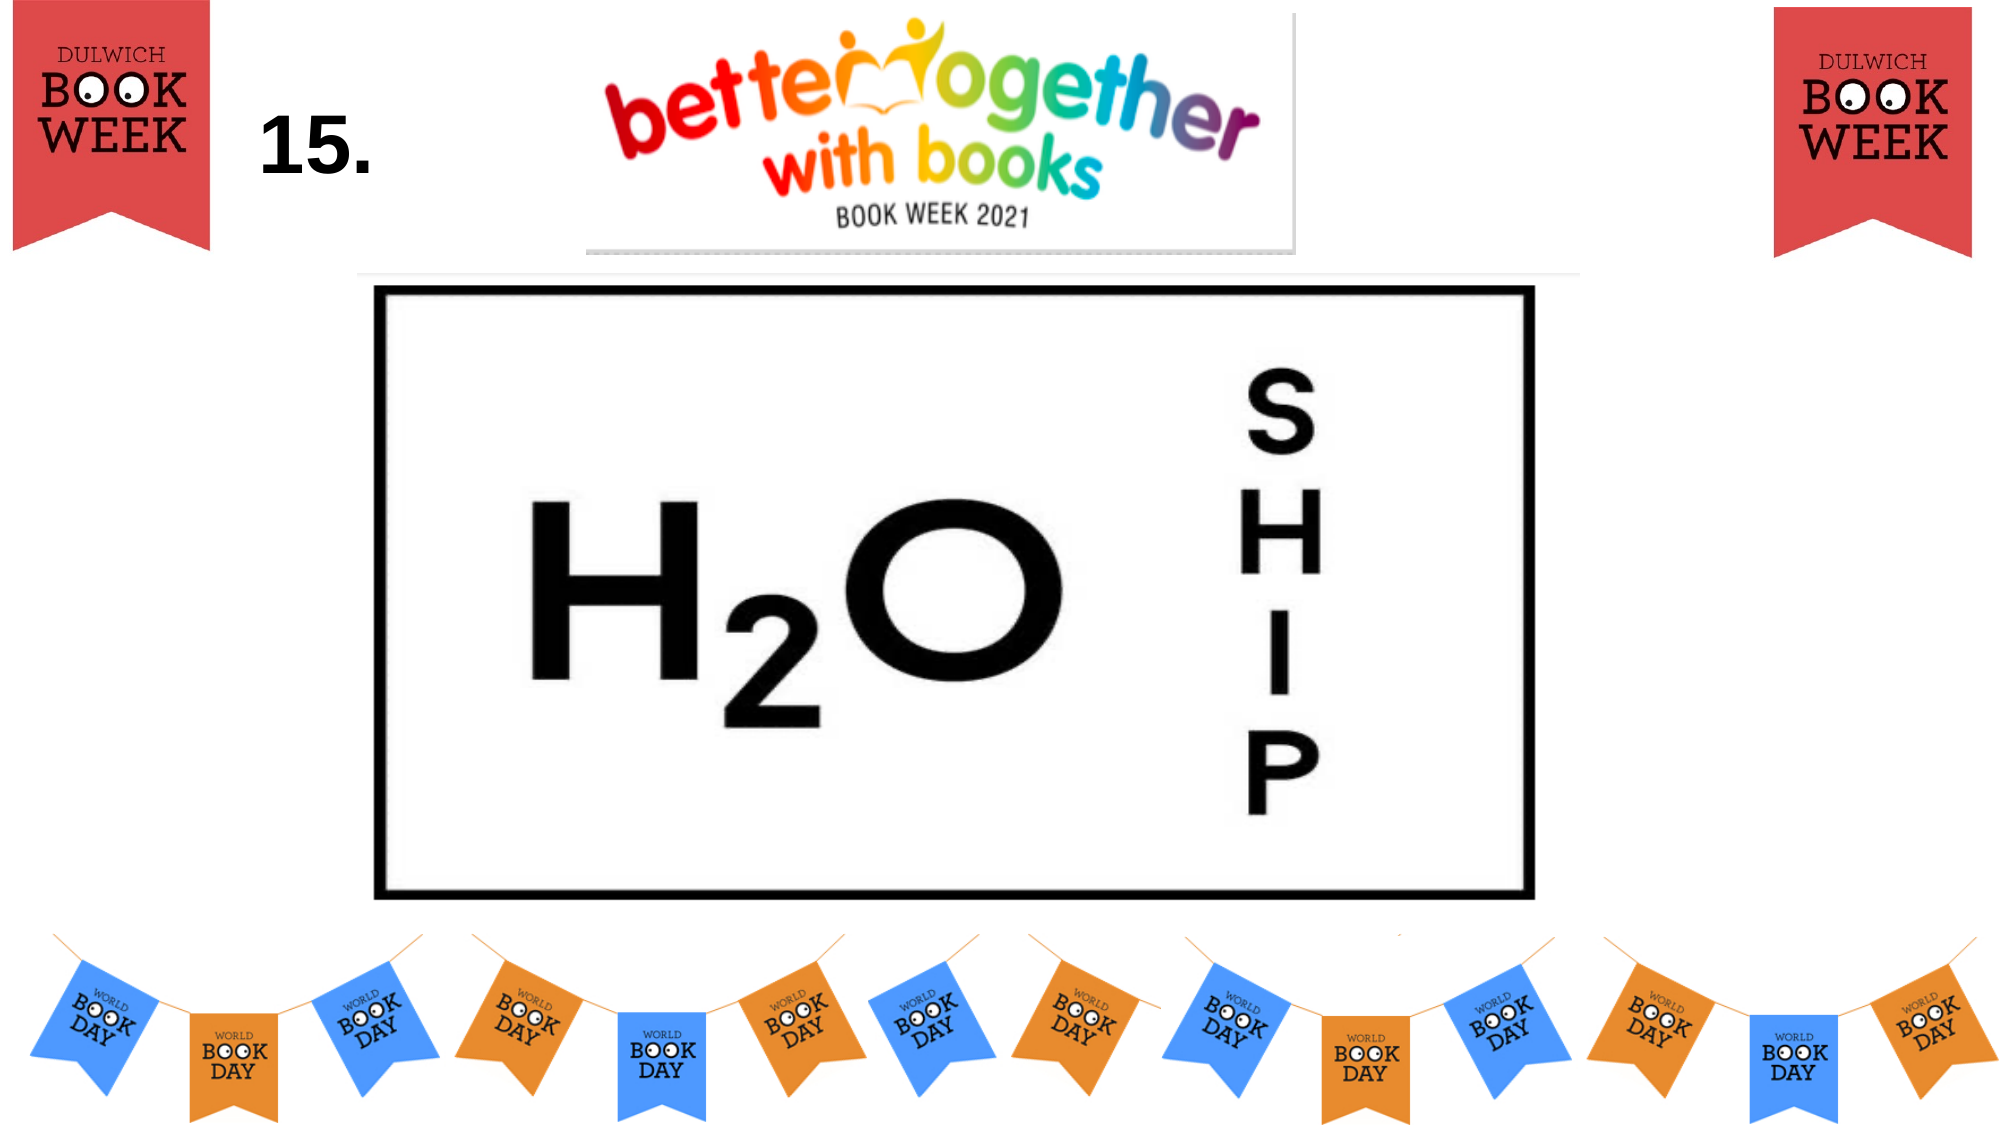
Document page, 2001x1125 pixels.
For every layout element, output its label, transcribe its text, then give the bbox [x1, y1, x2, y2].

text_box 15. [243, 83, 580, 198]
picture [8, 0, 214, 256]
picture [29, 933, 2000, 1125]
picture [357, 273, 1581, 919]
picture [586, 13, 1296, 256]
picture [1770, 7, 1976, 263]
